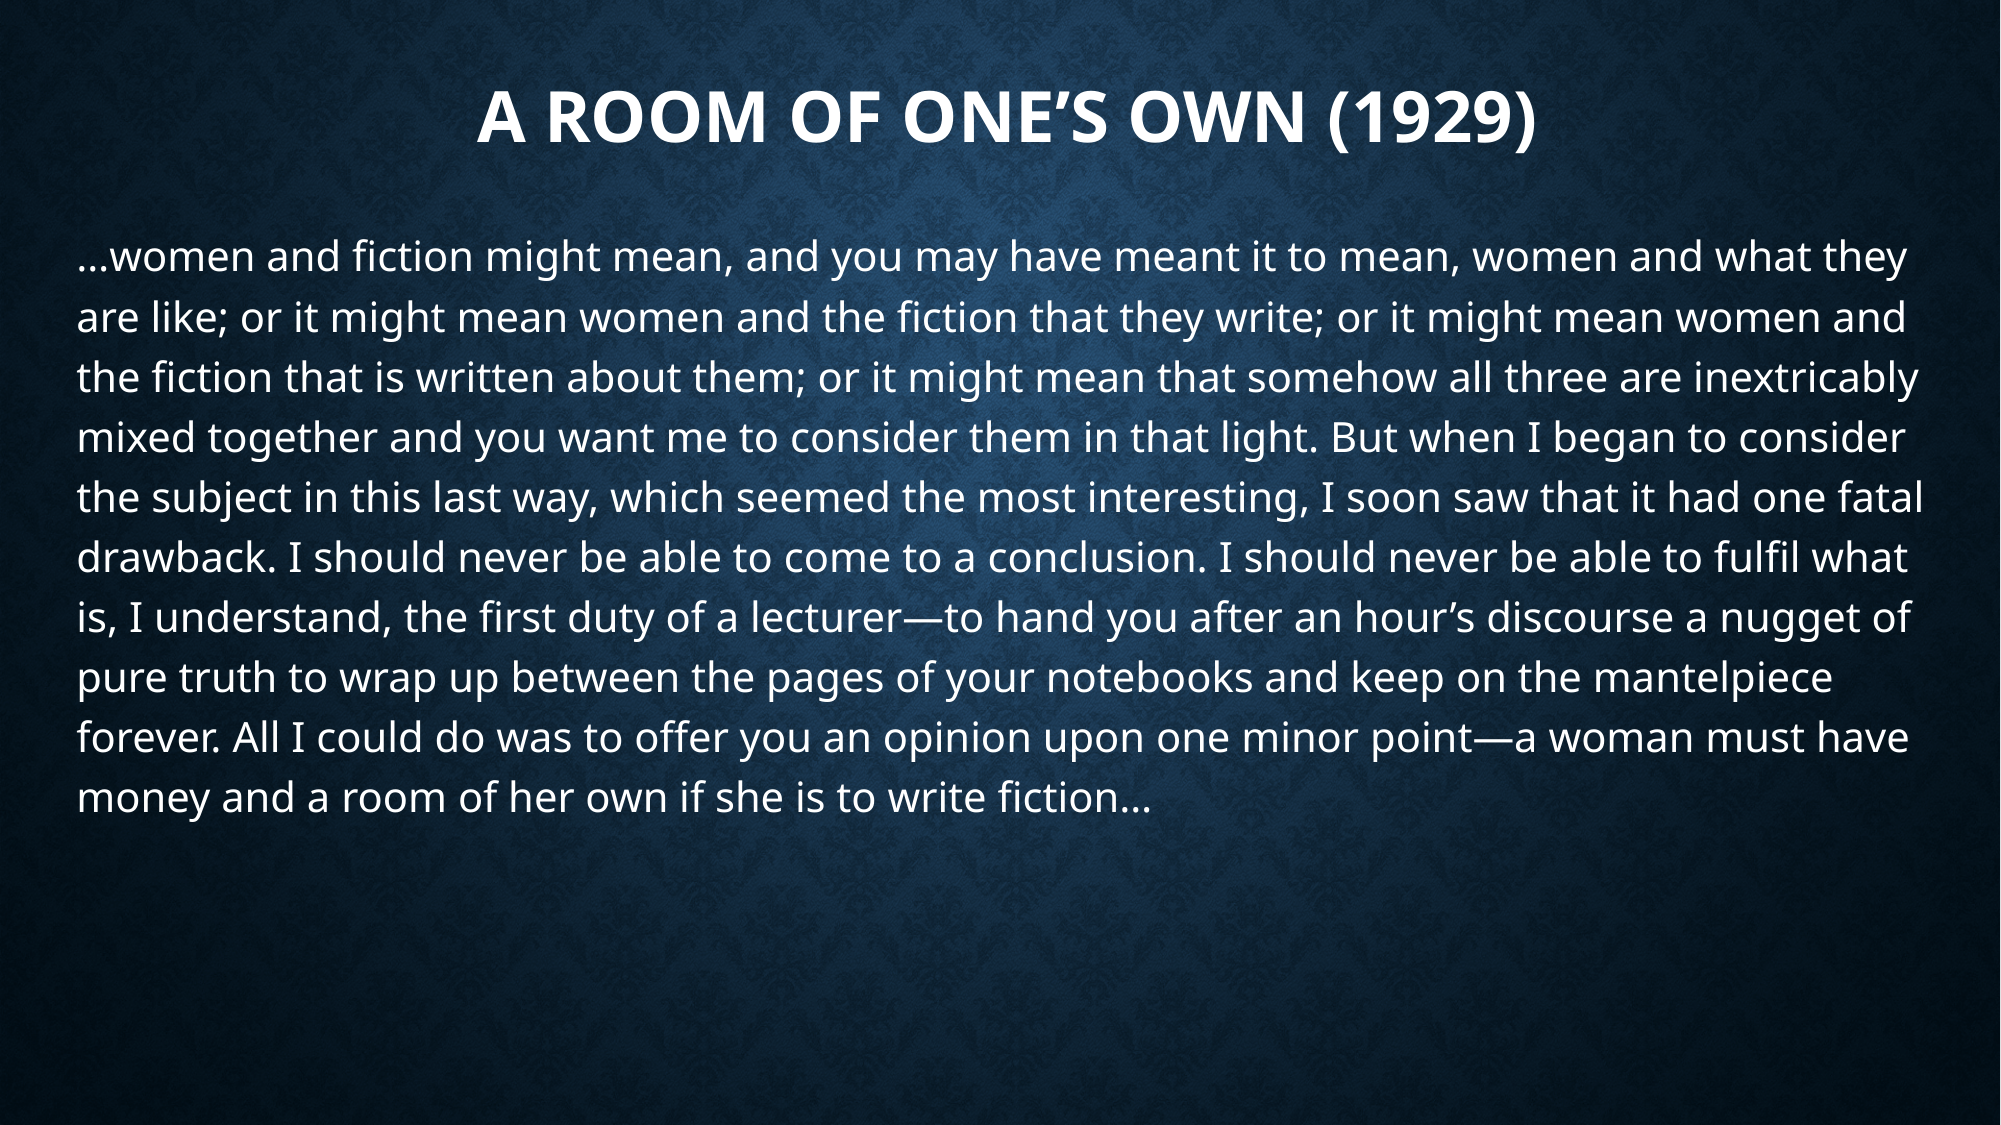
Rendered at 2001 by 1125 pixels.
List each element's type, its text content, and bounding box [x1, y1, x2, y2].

list …women and fiction might mean, and you may have meant it to mean, women and what they are like; or it might mean women and the fiction that they write; or it might mean women and the fiction that is written about them; or it might mean that somehow all three are inextricably mixed together and you want me to consider them in that light. But when I began to consider the subject in this last way, which seemed the most interesting, I soon saw that it had one fatal drawback. I should never be able to come to a conclusion. I should never be able to fulfil what is, I understand, the first duty of a lecturer—to hand you after an hour’s discourse a nugget of pure truth to wrap up between the pages of your notebooks and keep on the mantelpiece forever. All I could do was to offer you an opinion upon one minor point—a woman must have money and a room of her own if she is to write fiction… [61, 212, 1955, 1104]
title A Room of One’s Own (1929) [145, 64, 1871, 175]
